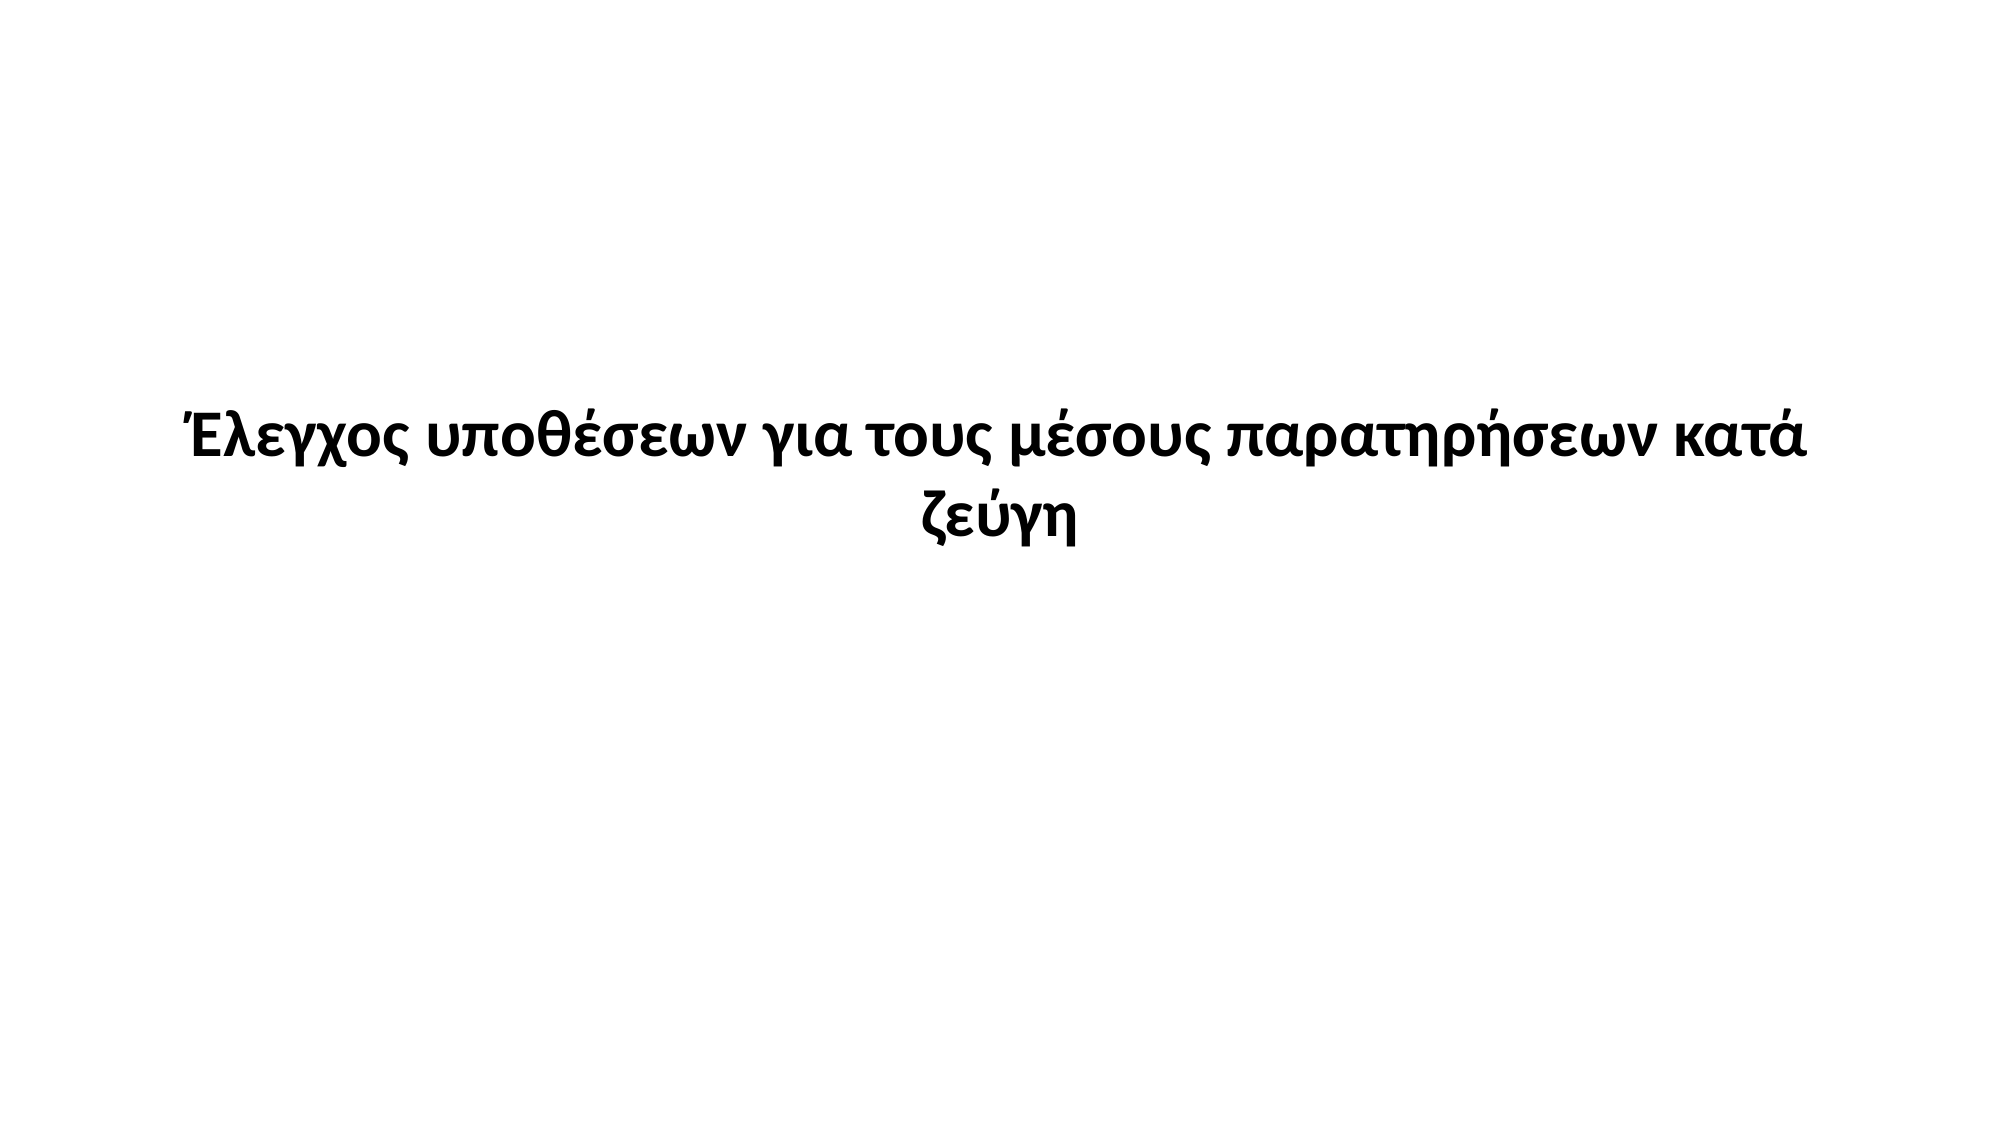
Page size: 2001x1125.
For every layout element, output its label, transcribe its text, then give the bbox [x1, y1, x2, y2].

title Έλεγχος υποθέσεων για τους μέσους παρατηρήσεων κατά ζεύγη [150, 349, 1850, 591]
